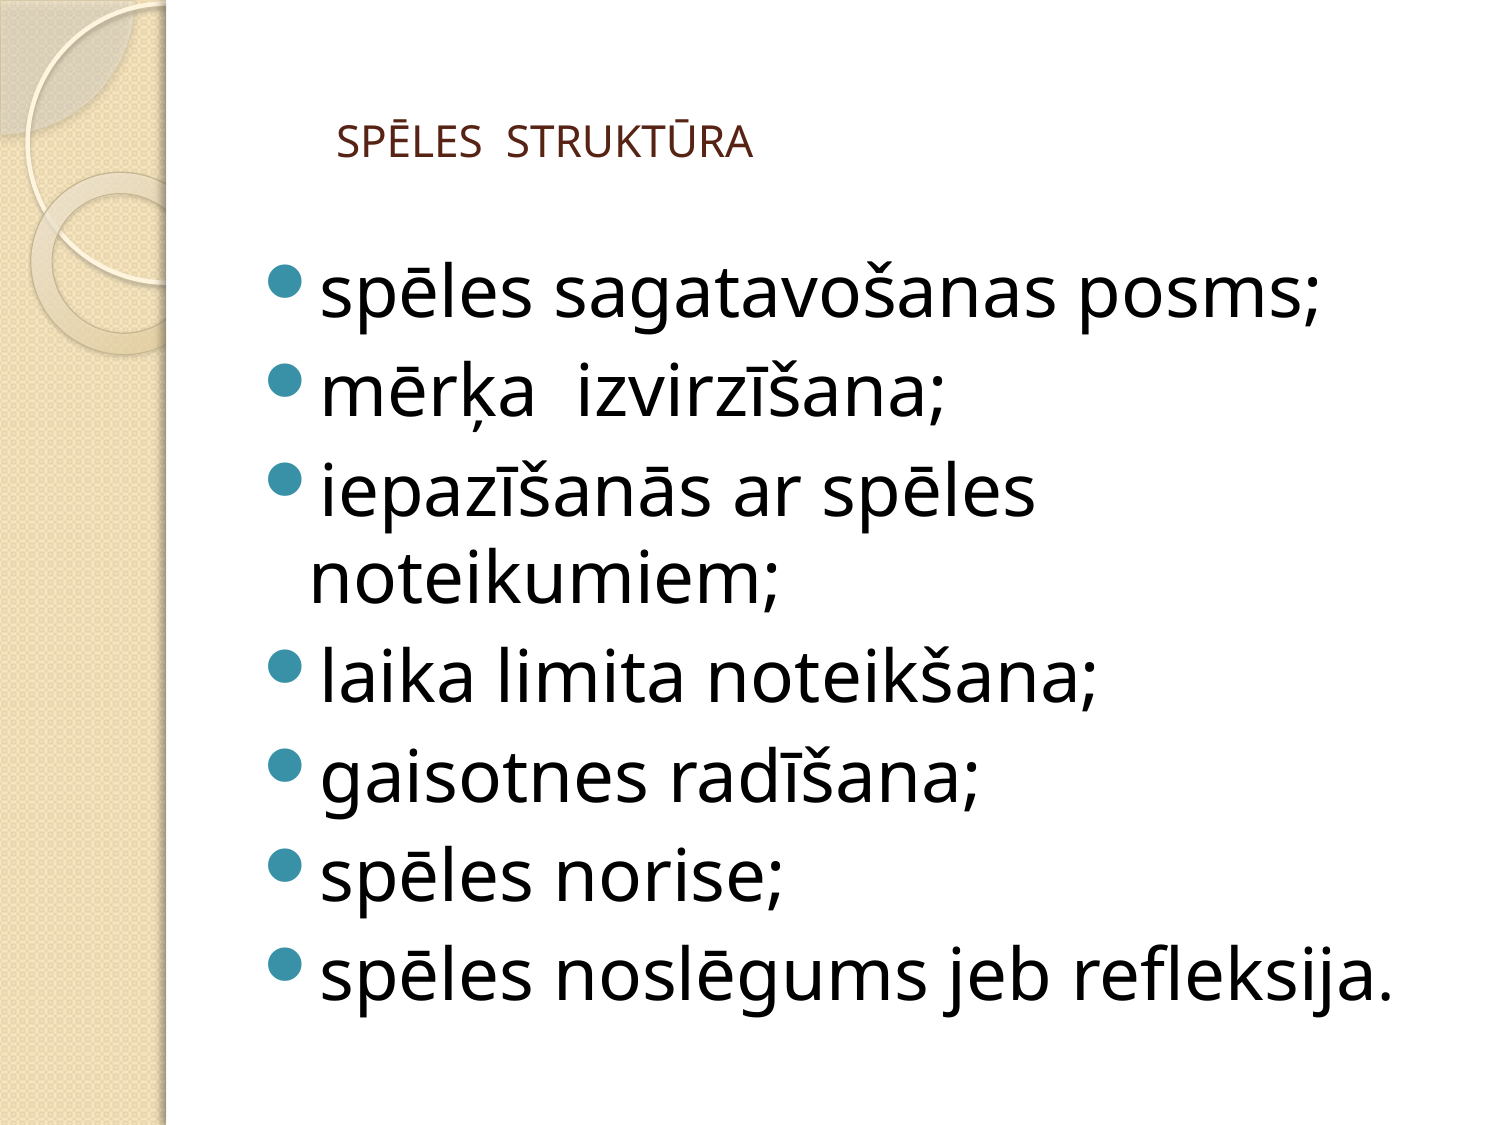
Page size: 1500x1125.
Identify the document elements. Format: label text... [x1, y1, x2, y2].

list spēles sagatavošanas posms; mērķa izvirzīšana; iepazīšanās ar spēles noteikumiem; laika limita noteikšana; gaisotnes radīšana; spēles norise; spēles noslēgums jeb refleksija. [235, 237, 1466, 1025]
title SPĒLES STRUKTŪRA [235, 45, 1466, 233]
